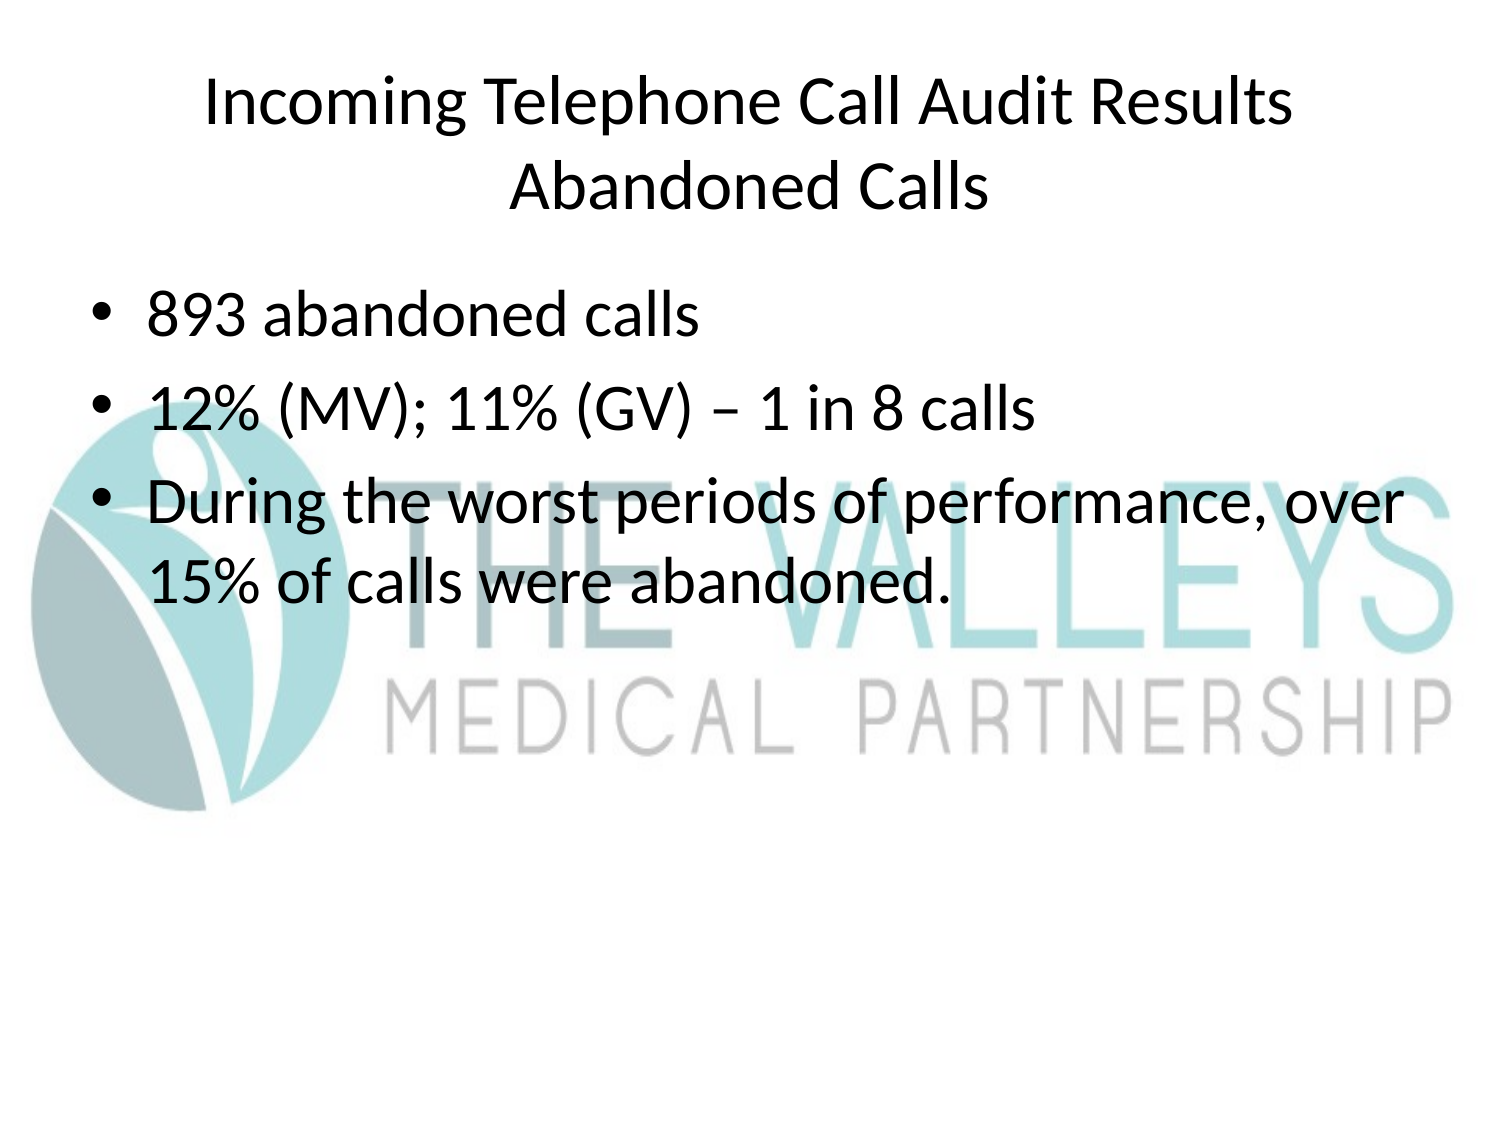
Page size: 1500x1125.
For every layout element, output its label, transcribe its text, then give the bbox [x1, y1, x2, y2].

title Incoming Telephone Call Audit Results Abandoned Calls [75, 45, 1425, 233]
list 893 abandoned calls 12% (MV); 11% (GV) – 1 in 8 calls During the worst periods of performance, over 15% of calls were abandoned. [75, 262, 1425, 1005]
